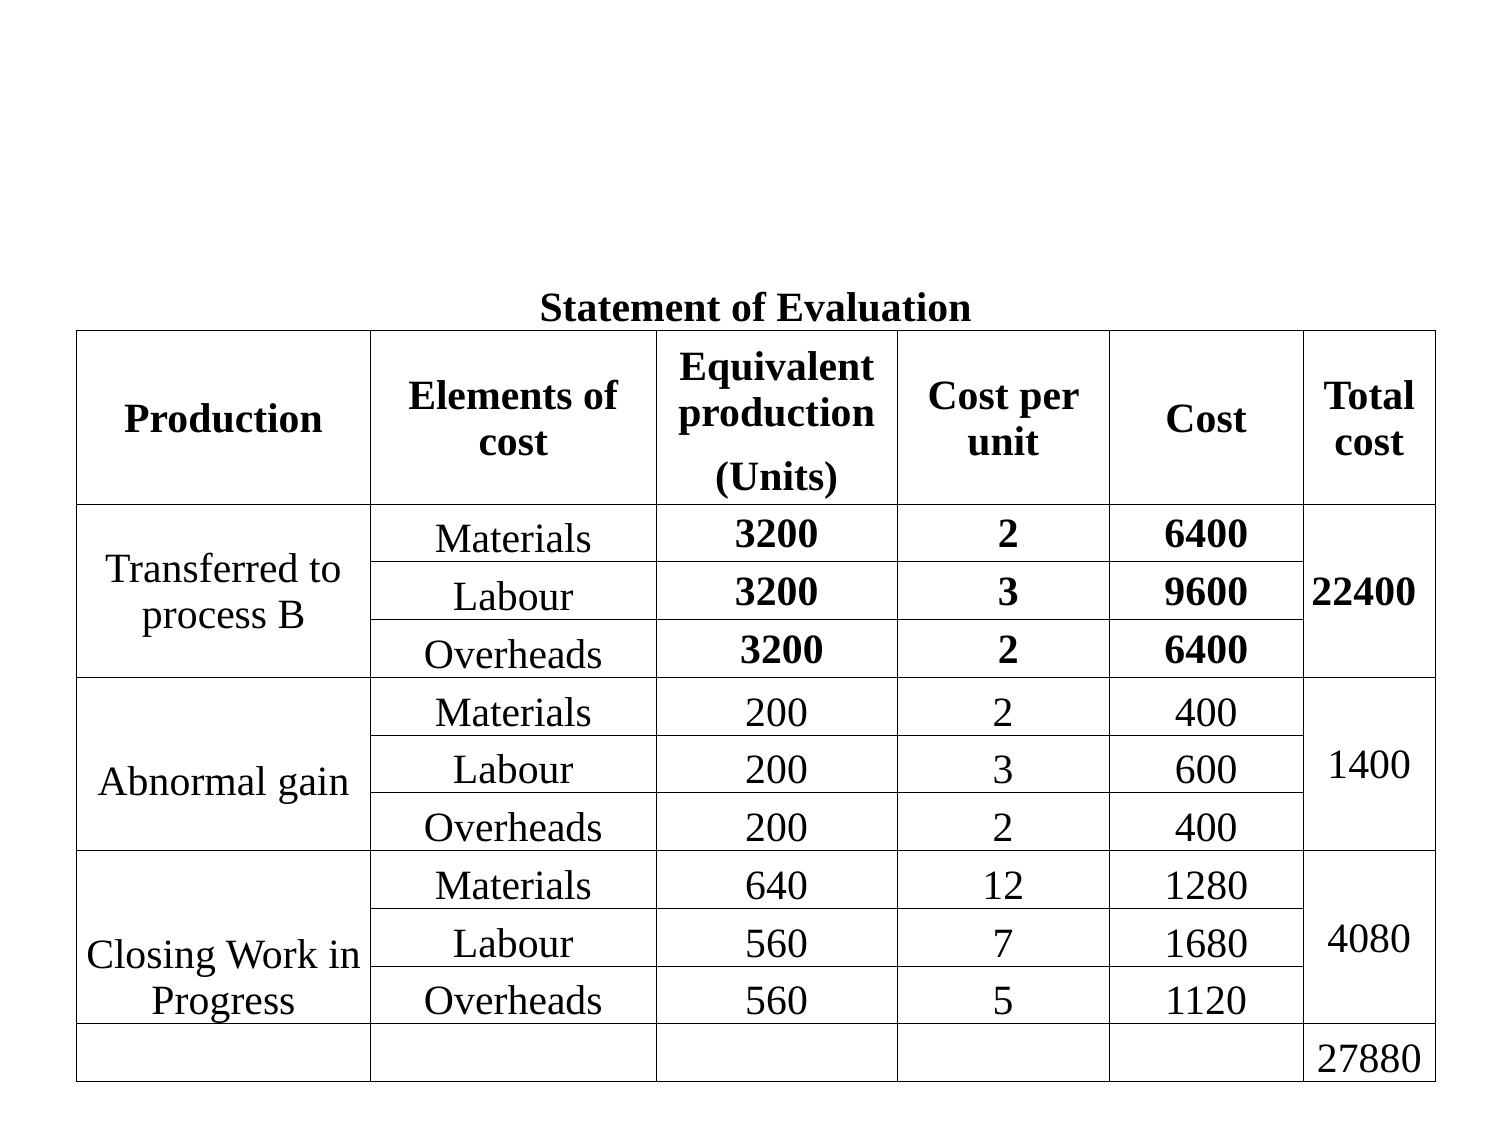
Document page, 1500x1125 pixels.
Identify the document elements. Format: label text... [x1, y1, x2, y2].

table_cell 200 [657, 678, 897, 735]
table_cell 400 [1110, 678, 1303, 735]
table_cell Labour [371, 736, 656, 792]
table_cell Materials [371, 851, 656, 908]
table_cell 6400 [1110, 620, 1303, 677]
table_cell 3200 [657, 562, 897, 619]
table_cell (Units) [657, 446, 897, 504]
table_cell 9600 [1110, 562, 1303, 619]
table_cell Cost per unit [898, 331, 1109, 504]
table_header Statement of Evaluation [77, 232, 1435, 330]
table_cell [1304, 505, 1435, 562]
table_cell [77, 1024, 370, 1081]
table_cell 2 [898, 793, 1109, 850]
table_cell Labour [371, 909, 656, 966]
table_cell Materials [371, 505, 656, 561]
table_cell Total cost [1304, 331, 1435, 504]
table_cell 5 [898, 967, 1109, 1023]
table_cell 1280 [1110, 851, 1303, 908]
table_cell Labour [371, 562, 656, 619]
table_cell 3 [898, 736, 1109, 792]
table_cell [1304, 620, 1435, 677]
table_cell [898, 1024, 1109, 1081]
table_cell 400 [1110, 793, 1303, 850]
table_cell 1680 [1110, 909, 1303, 966]
table_cell 1120 [1110, 967, 1303, 1023]
table_cell 22400 [1304, 562, 1435, 620]
table_cell Elements of cost [371, 331, 656, 504]
table_cell 4080 [1304, 851, 1435, 1023]
table_cell [657, 1024, 897, 1081]
table_cell 2 [898, 678, 1109, 735]
table_cell 3200 [657, 505, 897, 561]
table_cell Abnormal gain [77, 678, 370, 850]
table_cell Overheads [371, 967, 656, 1023]
table_cell 2 [898, 620, 1109, 677]
table_cell 200 [657, 793, 897, 850]
table_cell Closing Work in Progress [77, 851, 370, 1023]
table_cell 6400 [1110, 505, 1303, 561]
table_cell [1110, 1024, 1303, 1081]
table_cell 560 [657, 909, 897, 966]
table_cell Overheads [371, 793, 656, 850]
table_cell 600 [1110, 736, 1303, 792]
table_cell 7 [898, 909, 1109, 966]
table_cell 3 [898, 562, 1109, 619]
table_cell Cost [1110, 331, 1303, 504]
table_cell 1400 [1304, 678, 1435, 850]
table_cell 200 [657, 736, 897, 792]
table_cell 12 [898, 851, 1109, 908]
table_cell Materials [371, 678, 656, 735]
table_cell 3200 [657, 620, 897, 677]
table_cell Production [77, 331, 370, 504]
table_cell Transferred to process B [77, 505, 370, 677]
table_cell 560 [657, 967, 897, 1023]
table_cell Equivalent production [657, 331, 897, 446]
table_cell [371, 1024, 656, 1081]
table_cell 640 [657, 851, 897, 908]
table_cell 27880 [1304, 1024, 1435, 1081]
table_cell Overheads [371, 620, 656, 677]
table_cell 2 [898, 505, 1109, 561]
